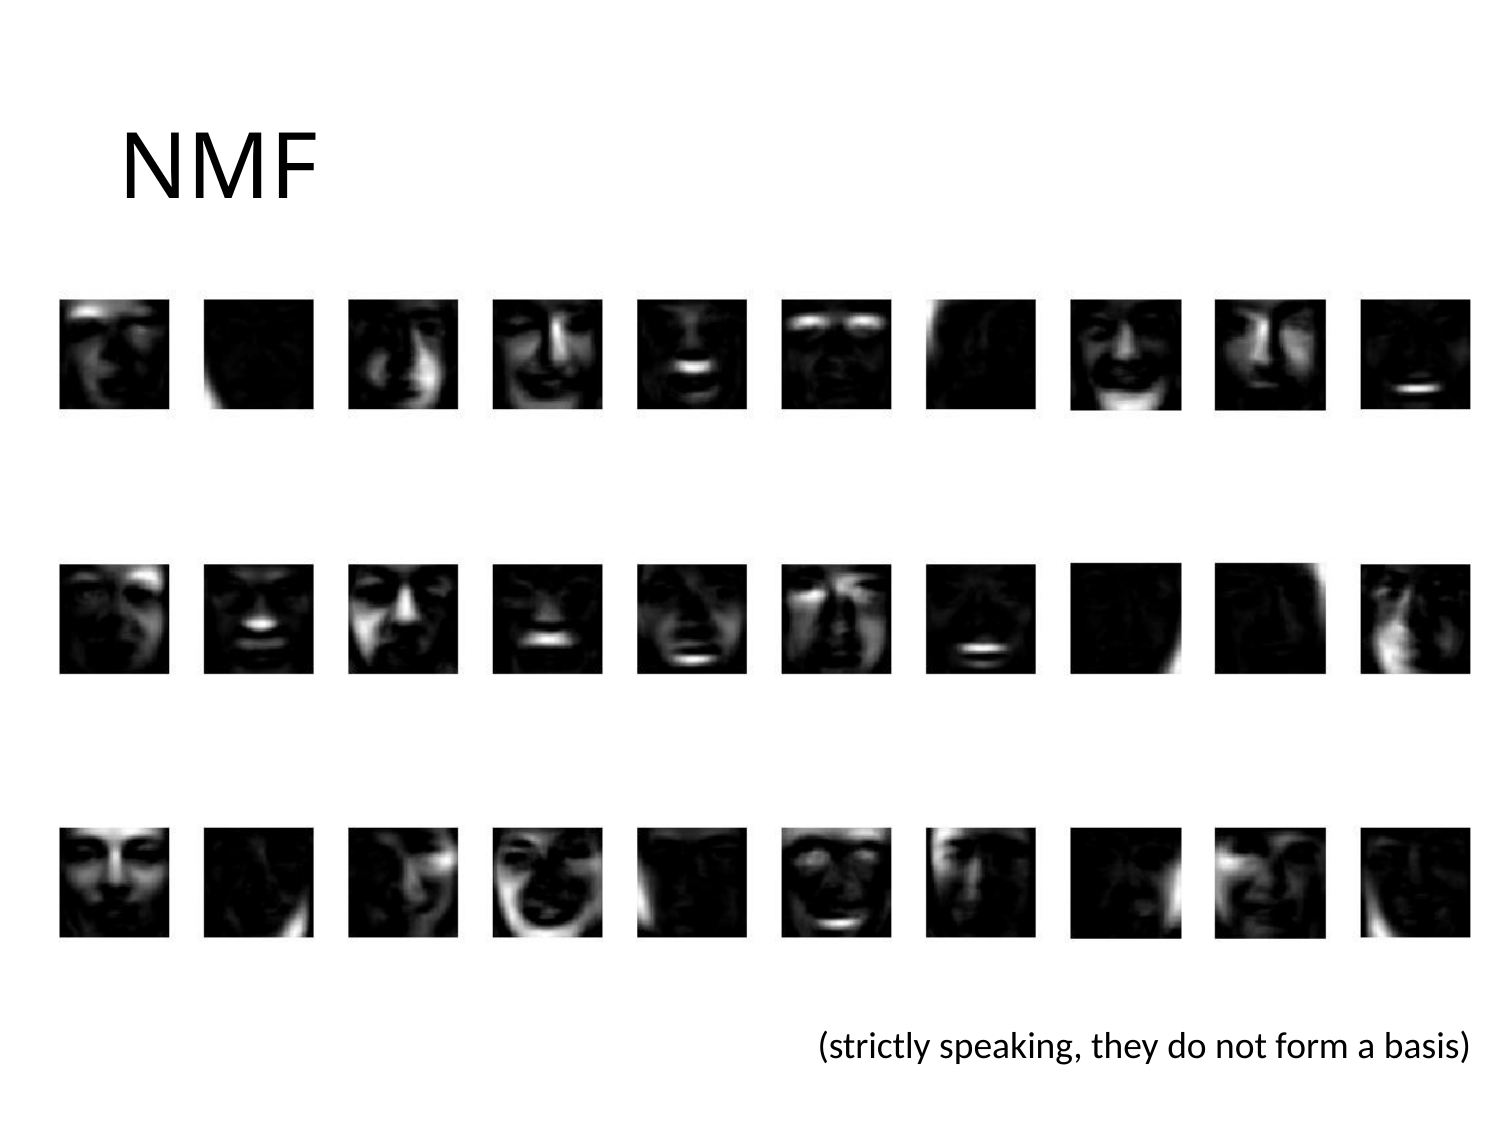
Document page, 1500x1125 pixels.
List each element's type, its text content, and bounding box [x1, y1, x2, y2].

picture [0, 194, 1500, 1074]
title NMF [103, 59, 1397, 194]
